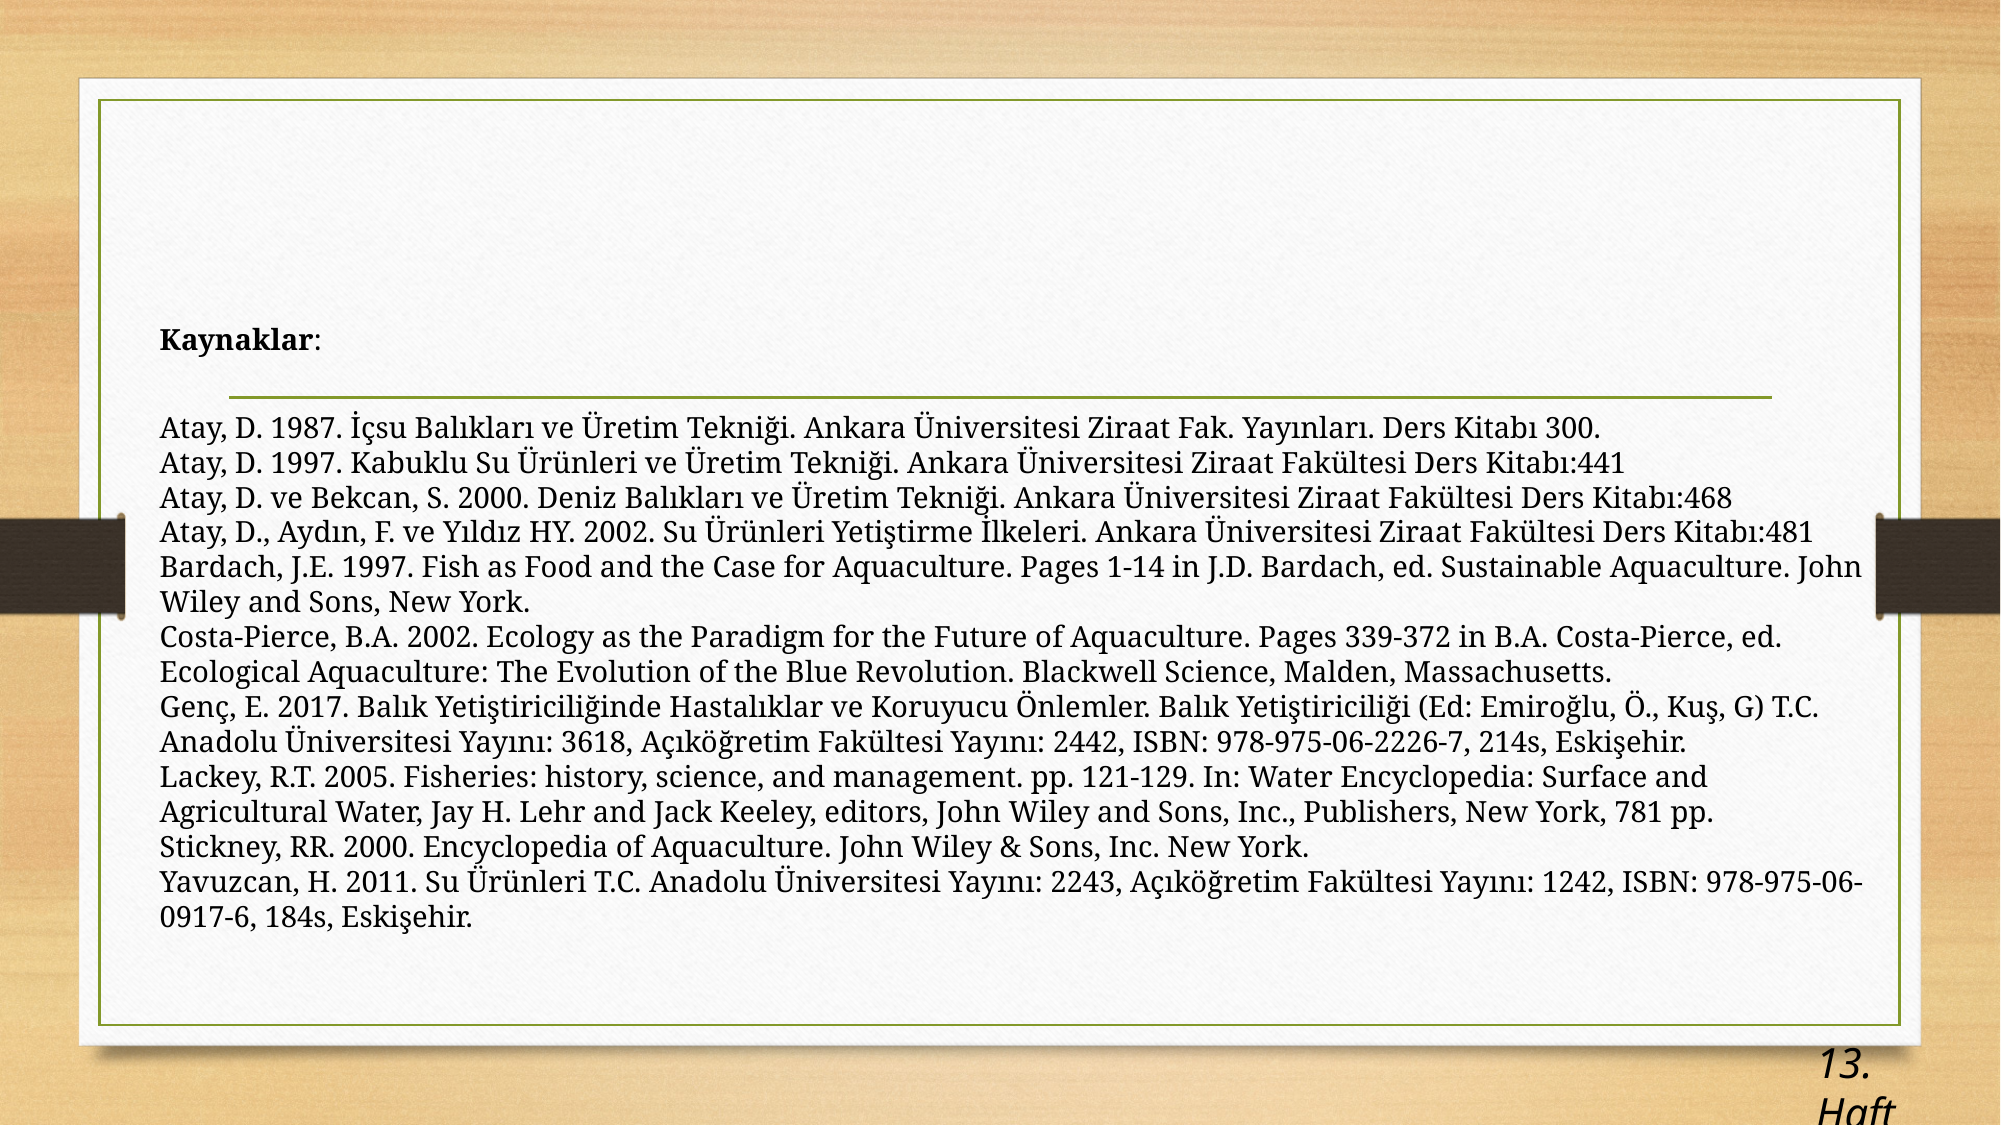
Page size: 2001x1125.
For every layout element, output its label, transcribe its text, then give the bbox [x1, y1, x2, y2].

text_box Kaynaklar: Atay, D. 1987. İçsu Balıkları ve Üretim Tekniği. Ankara Üniversitesi Ziraat Fak. Yayınları. Ders Kitabı 300. Atay, D. 1997. Kabuklu Su Ürünleri ve Üretim Tekniği. Ankara Üniversitesi Ziraat Fakültesi Ders Kitabı:441 Atay, D. ve Bekcan, S. 2000. Deniz Balıkları ve Üretim Tekniği. Ankara Üniversitesi Ziraat Fakültesi Ders Kitabı:468 Atay, D., Aydın, F. ve Yıldız HY. 2002. Su Ürünleri Yetiştirme İlkeleri. Ankara Üniversitesi Ziraat Fakültesi Ders Kitabı:481 Bardach, J.E. 1997. Fish as Food and the Case for Aquaculture. Pages 1-14 in J.D. Bardach, ed. Sustainable Aquaculture. John Wiley and Sons, New York. Costa-Pierce, B.A. 2002. Ecology as the Paradigm for the Future of Aquaculture. Pages 339-372 in B.A. Costa-Pierce, ed. Ecological Aquaculture: The Evolution of the Blue Revolution. Blackwell Science, Malden, Massachusetts. Genç, E. 2017. Balık Yetiştiriciliğinde Hastalıklar ve Koruyucu Önlemler. Balık Yetiştiriciliği (Ed: Emiroğlu, Ö., Kuş, G) T.C. Anadolu Üniversitesi Yayını: 3618, Açıköğretim Fakültesi Yayını: 2442, ISBN: 978-975-06-2226-7, 214s, Eskişehir. Lackey, R.T. 2005. Fisheries: history, science, and management. pp. 121-129. In: Water Encyclopedia: Surface and Agricultural Water, Jay H. Lehr and Jack Keeley, editors, John Wiley and Sons, Inc., Publishers, New York, 781 pp. Stickney, RR. 2000. Encyclopedia of Aquaculture. John Wiley & Sons, Inc. New York. Yavuzcan, H. 2011. Su Ürünleri T.C. Anadolu Üniversitesi Yayını: 2243, Açıköğretim Fakültesi Yayını: 1242, ISBN: 978-975-06-0917-6, 184s, Eskişehir. [144, 296, 1899, 941]
text_box 13. Hafta [1801, 1029, 1931, 1125]
picture [0, 0, 2001, 1125]
